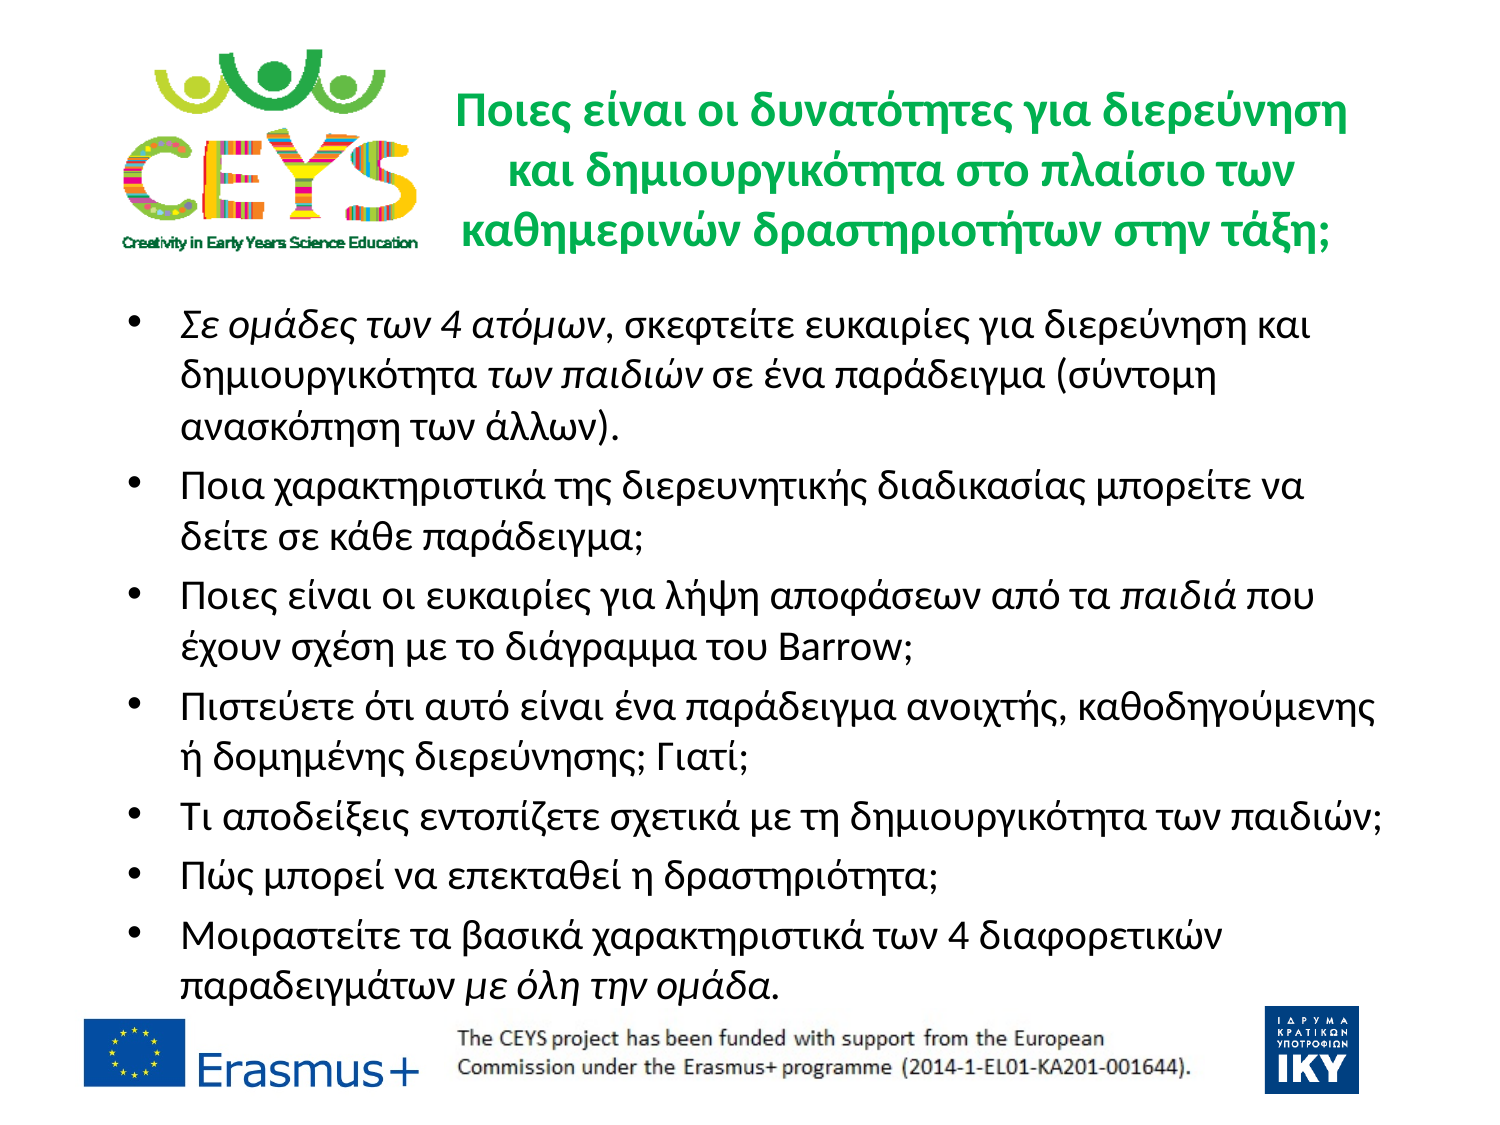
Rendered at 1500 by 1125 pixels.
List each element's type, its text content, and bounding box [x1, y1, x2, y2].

list Σε ομάδες των 4 ατόμων, σκεφτείτε ευκαιρίες για διερεύνηση και δημιουργικότητα των παιδιών σε ένα παράδειγμα (σύντομη ανασκόπηση των άλλων). Ποια χαρακτηριστικά της διερευνητικής διαδικασίας μπορείτε να δείτε σε κάθε παράδειγμα; Ποιες είναι οι ευκαιρίες για λήψη αποφάσεων από τα παιδιά που έχουν σχέση με το διάγραμμα του Barrow; Πιστεύετε ότι αυτό είναι ένα παράδειγμα ανοιχτής, καθοδηγούμενης ή δομημένης διερεύνησης; Γιατί; Τι αποδείξεις εντοπίζετε σχετικά με τη δημιουργικότητα των παιδιών; Πώς μπορεί να επεκταθεί η δραστηριότητα; Μοιραστείτε τα βασικά χαρακτηριστικά των 4 διαφορετικών παραδειγμάτων με όλη την ομάδα. [112, 288, 1406, 1044]
picture [444, 1044, 1205, 1097]
picture [64, 999, 438, 1106]
title Ποιες είναι οι δυνατότητες για διερεύνηση και δημιουργικότητα στο πλαίσιο των καθημερινών δραστηριοτήτων στην τάξη; [407, 64, 1397, 270]
picture [1264, 1044, 1359, 1094]
